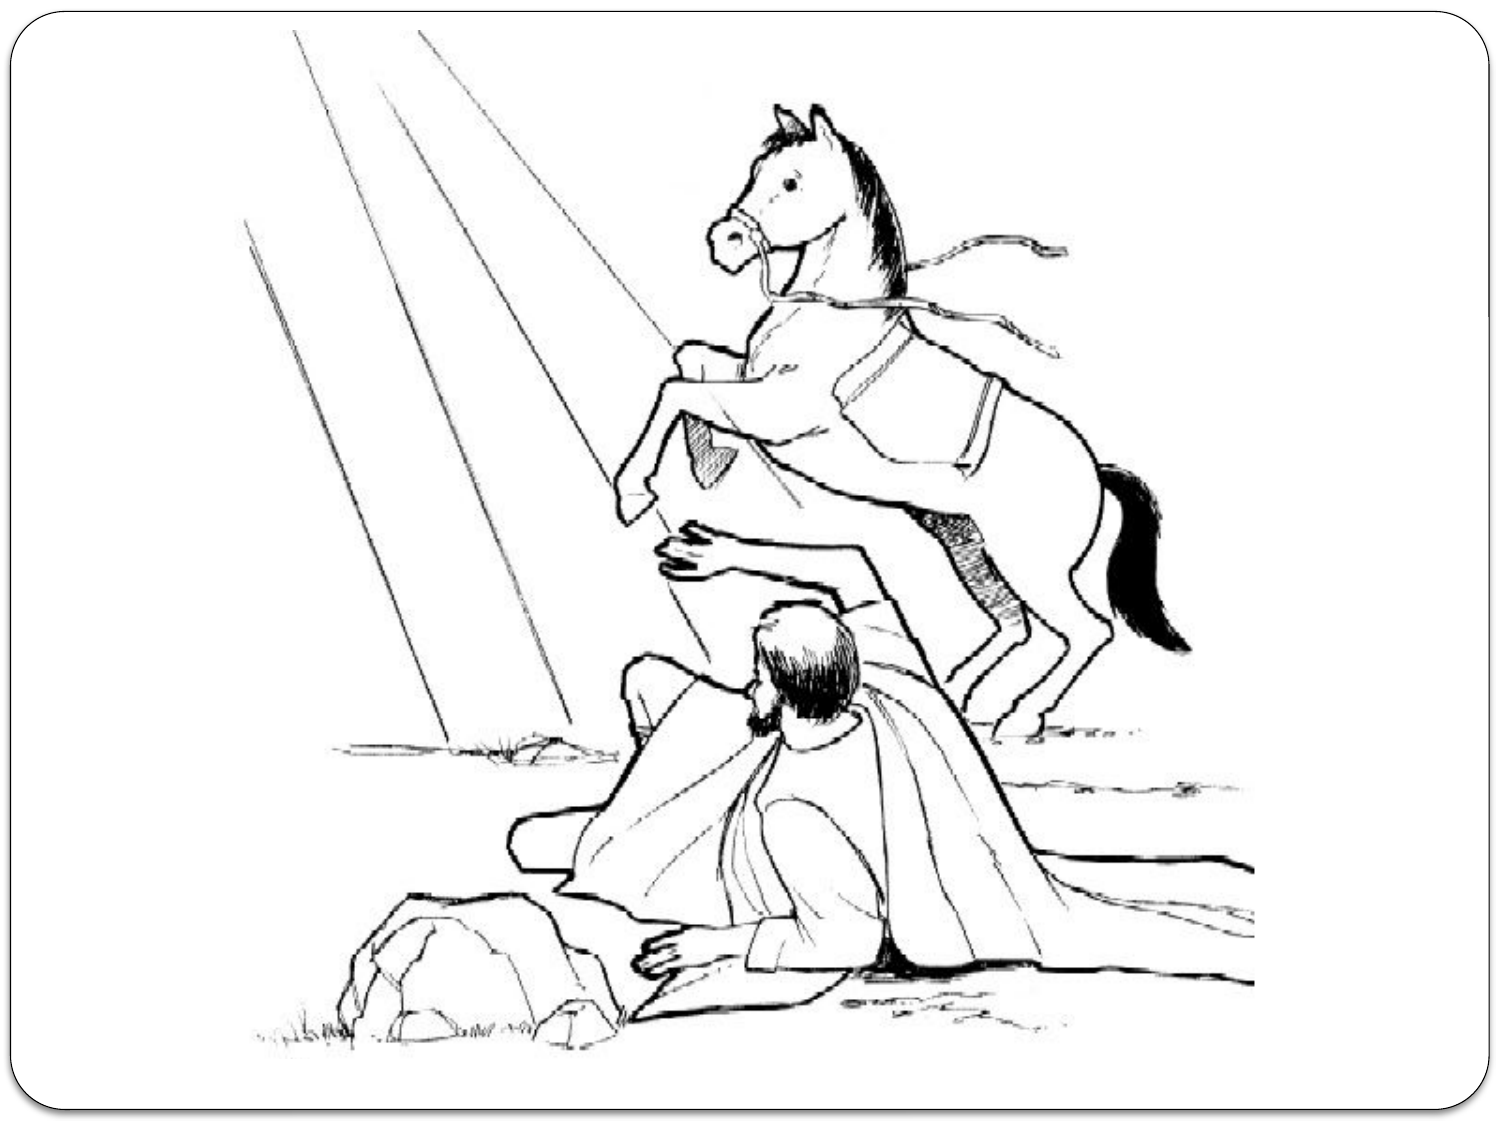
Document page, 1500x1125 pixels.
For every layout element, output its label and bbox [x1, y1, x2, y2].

picture [233, 30, 1267, 1059]
